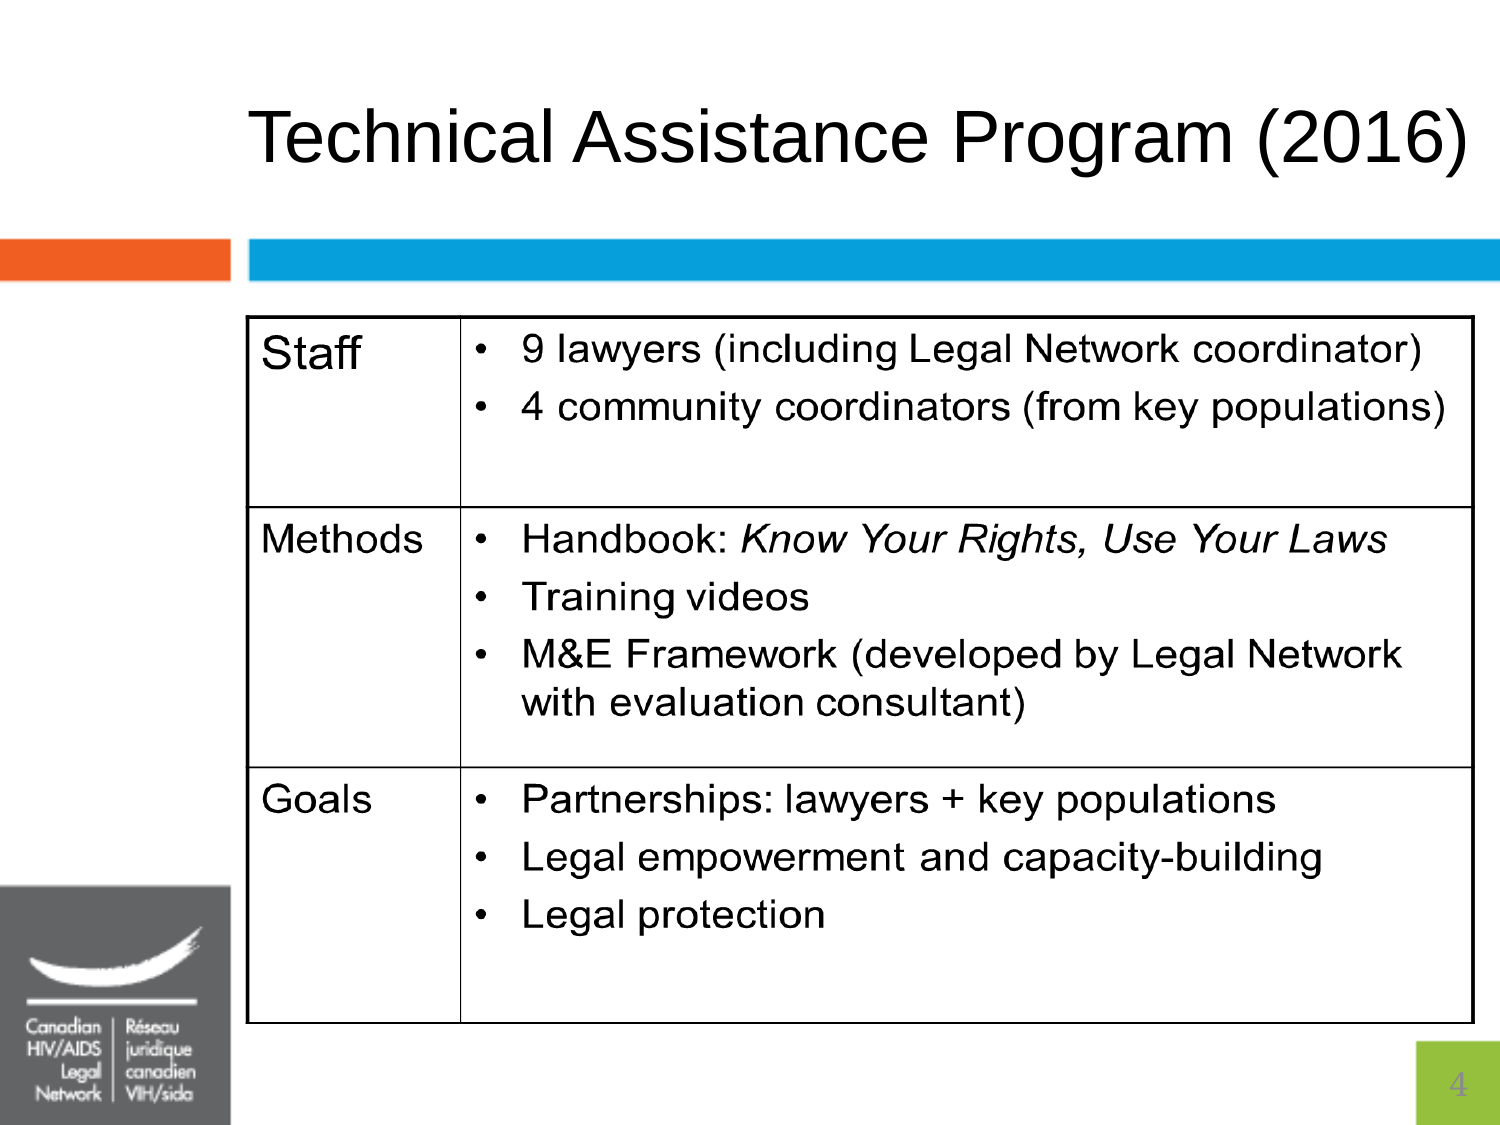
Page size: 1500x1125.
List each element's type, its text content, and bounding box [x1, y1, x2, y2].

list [229, 309, 1483, 1024]
slide_number 3 [1417, 1046, 1500, 1125]
title Technical Assistance Program (2016) [218, 45, 1500, 220]
picture [0, 0, 1500, 1125]
